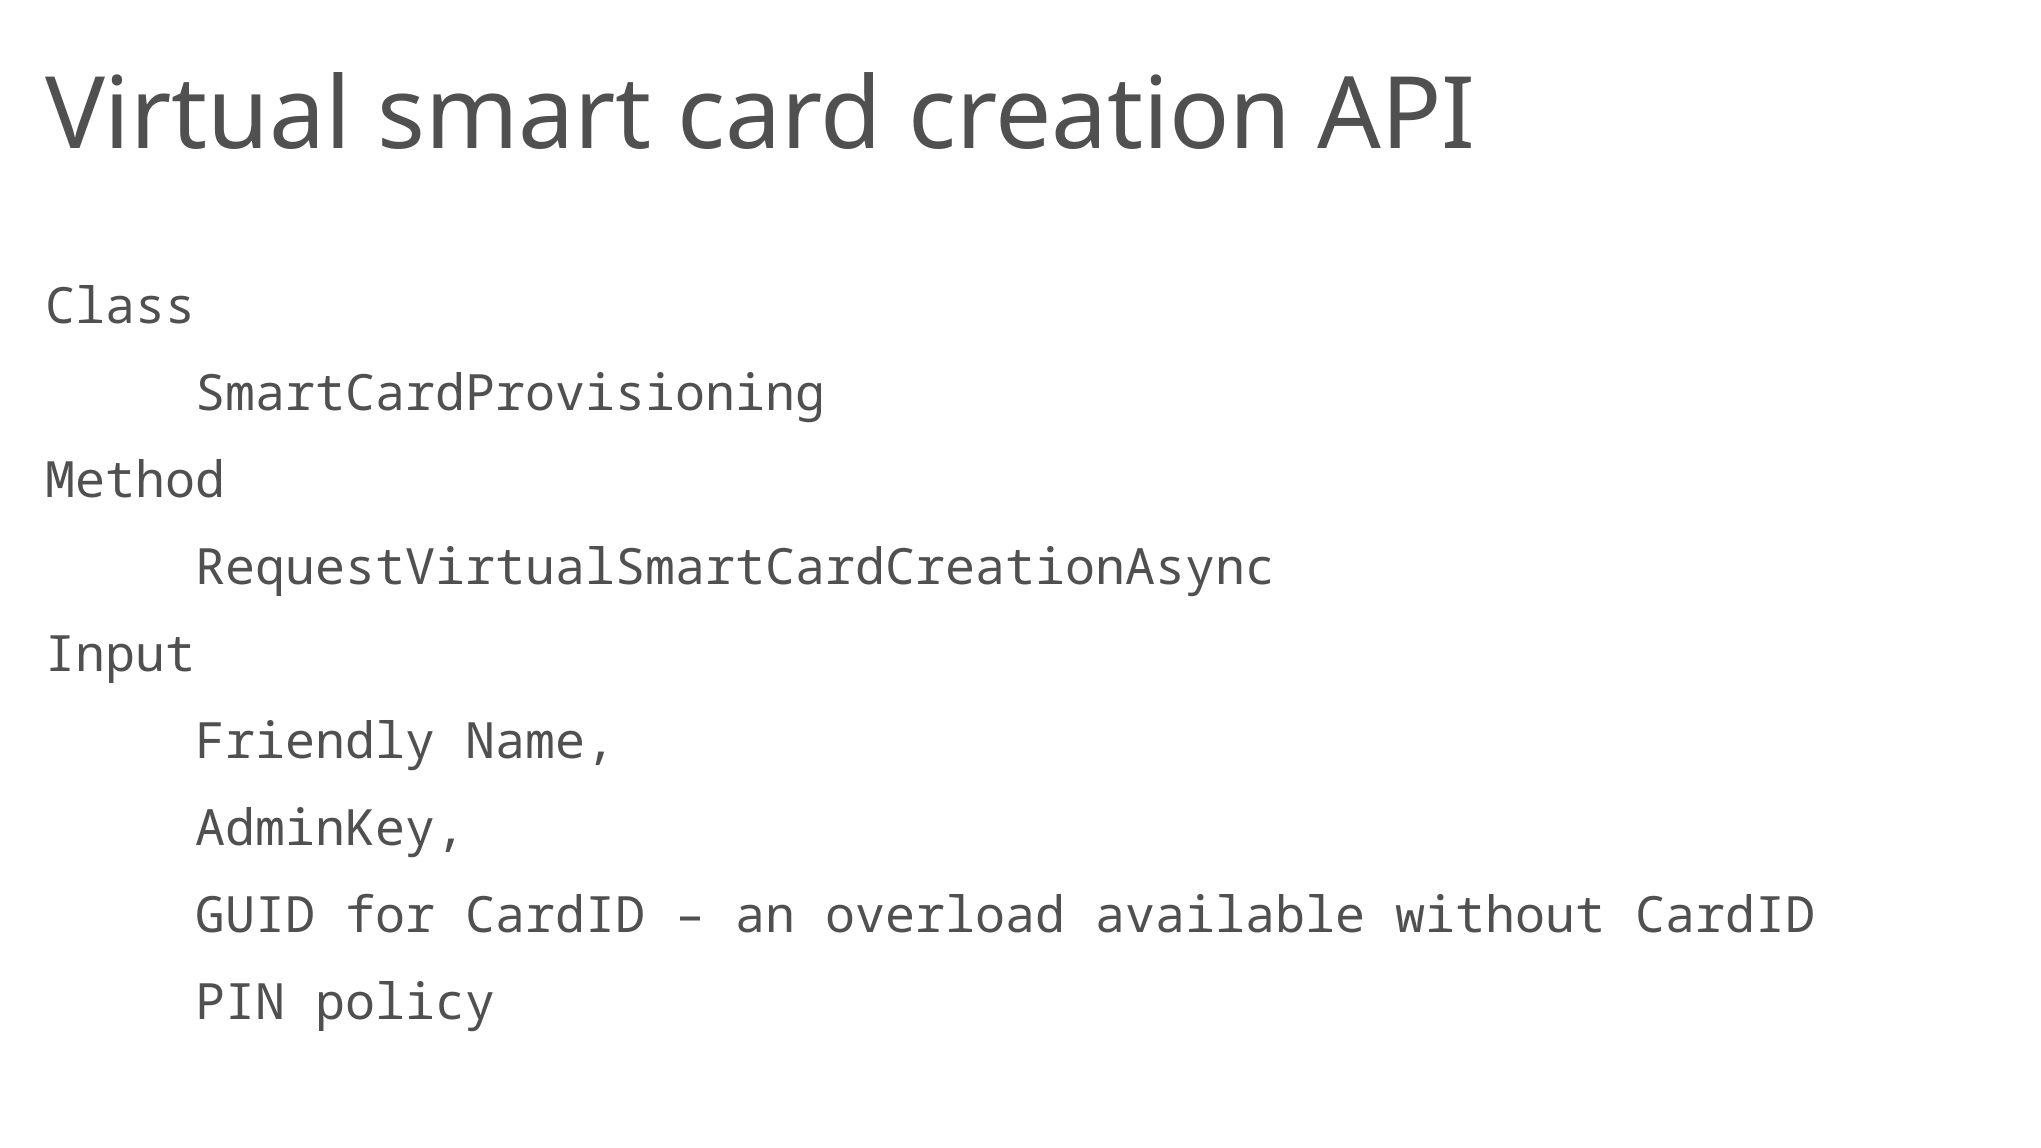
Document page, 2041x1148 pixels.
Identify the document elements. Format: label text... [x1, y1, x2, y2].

list Class SmartCardProvisioning Method RequestVirtualSmartCardCreationAsync Input Friendly Name, AdminKey, GUID for CardID – an overload available without CardID PIN policy [45, 273, 1996, 1099]
title Virtual smart card creation API [45, 48, 1996, 199]
